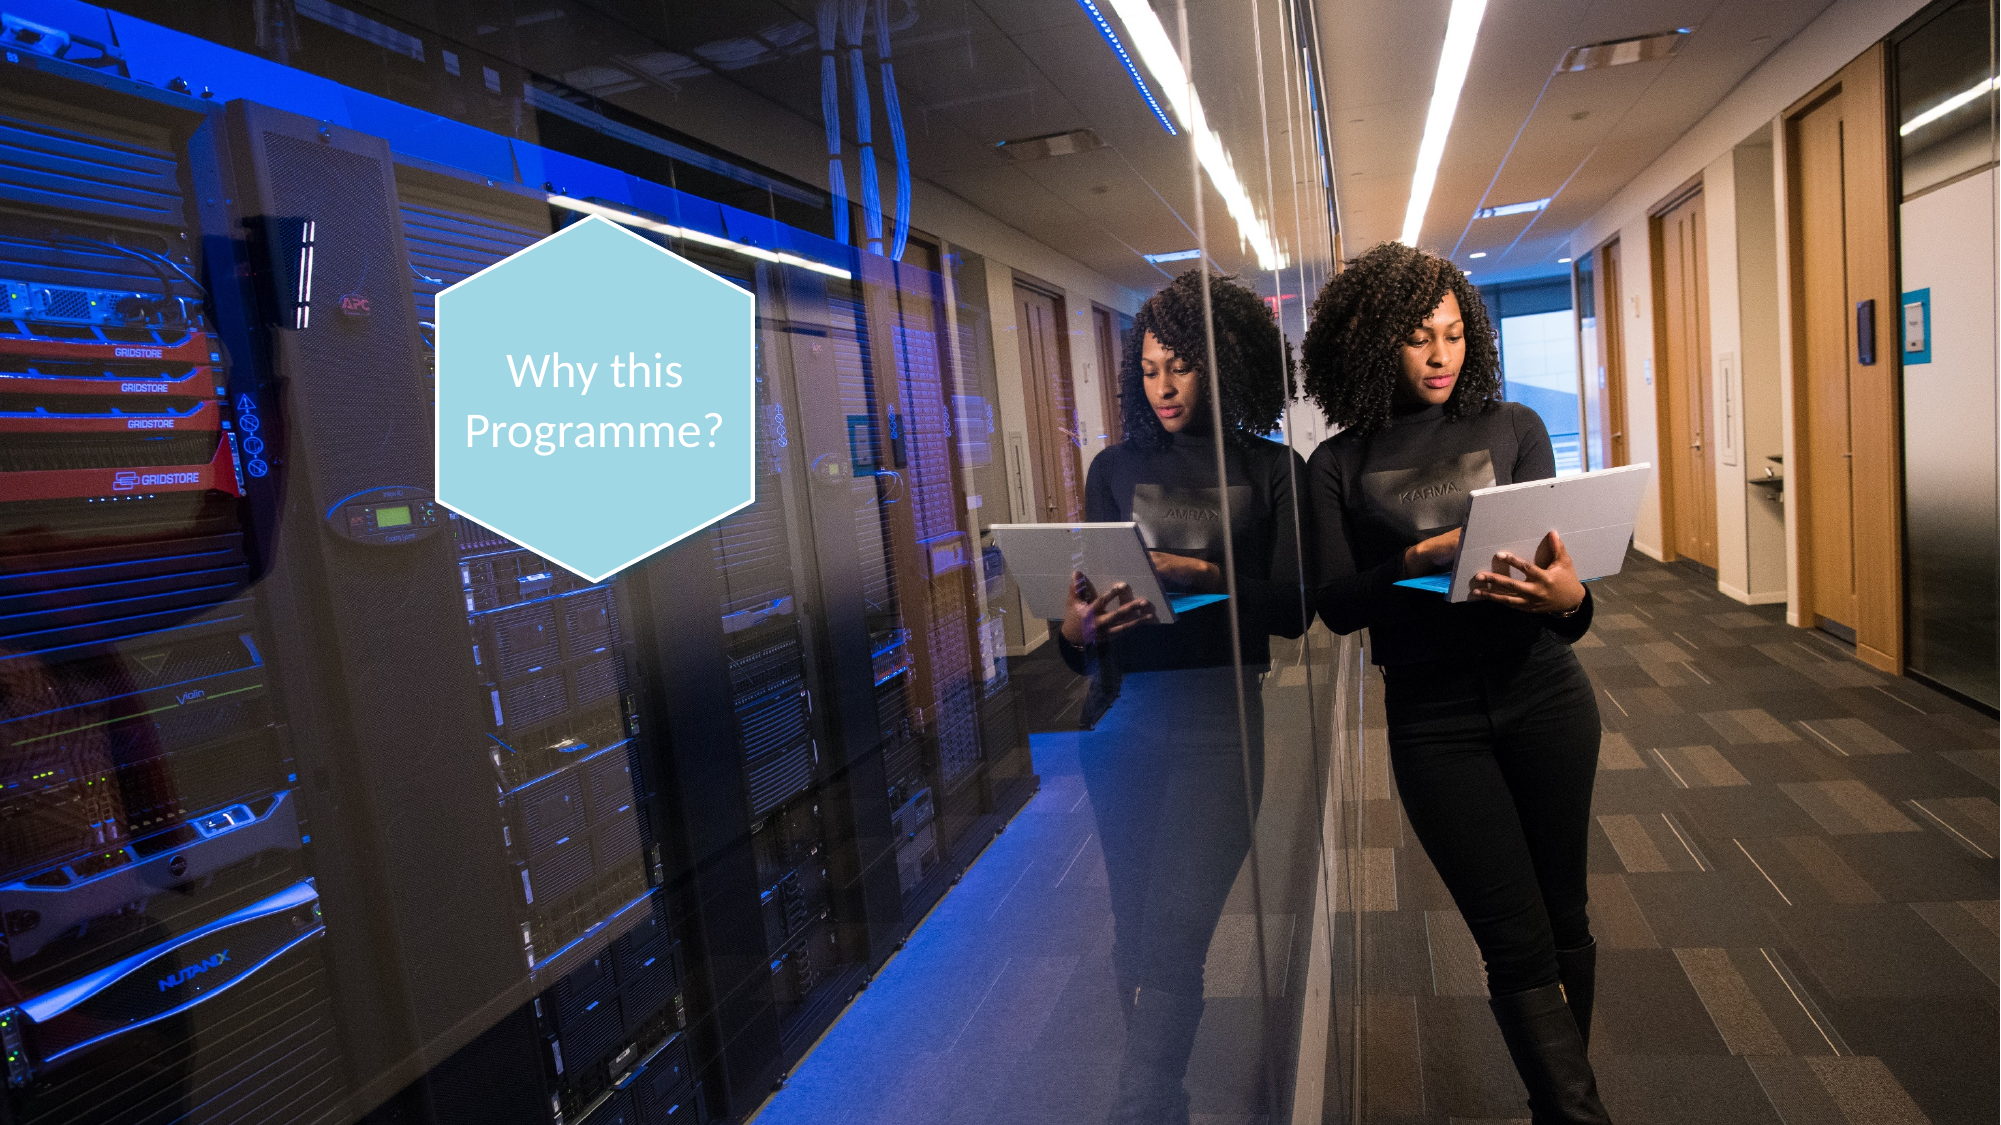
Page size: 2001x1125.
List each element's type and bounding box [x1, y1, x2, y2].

text_box [437, 215, 753, 582]
list [0, 0, 2000, 1125]
